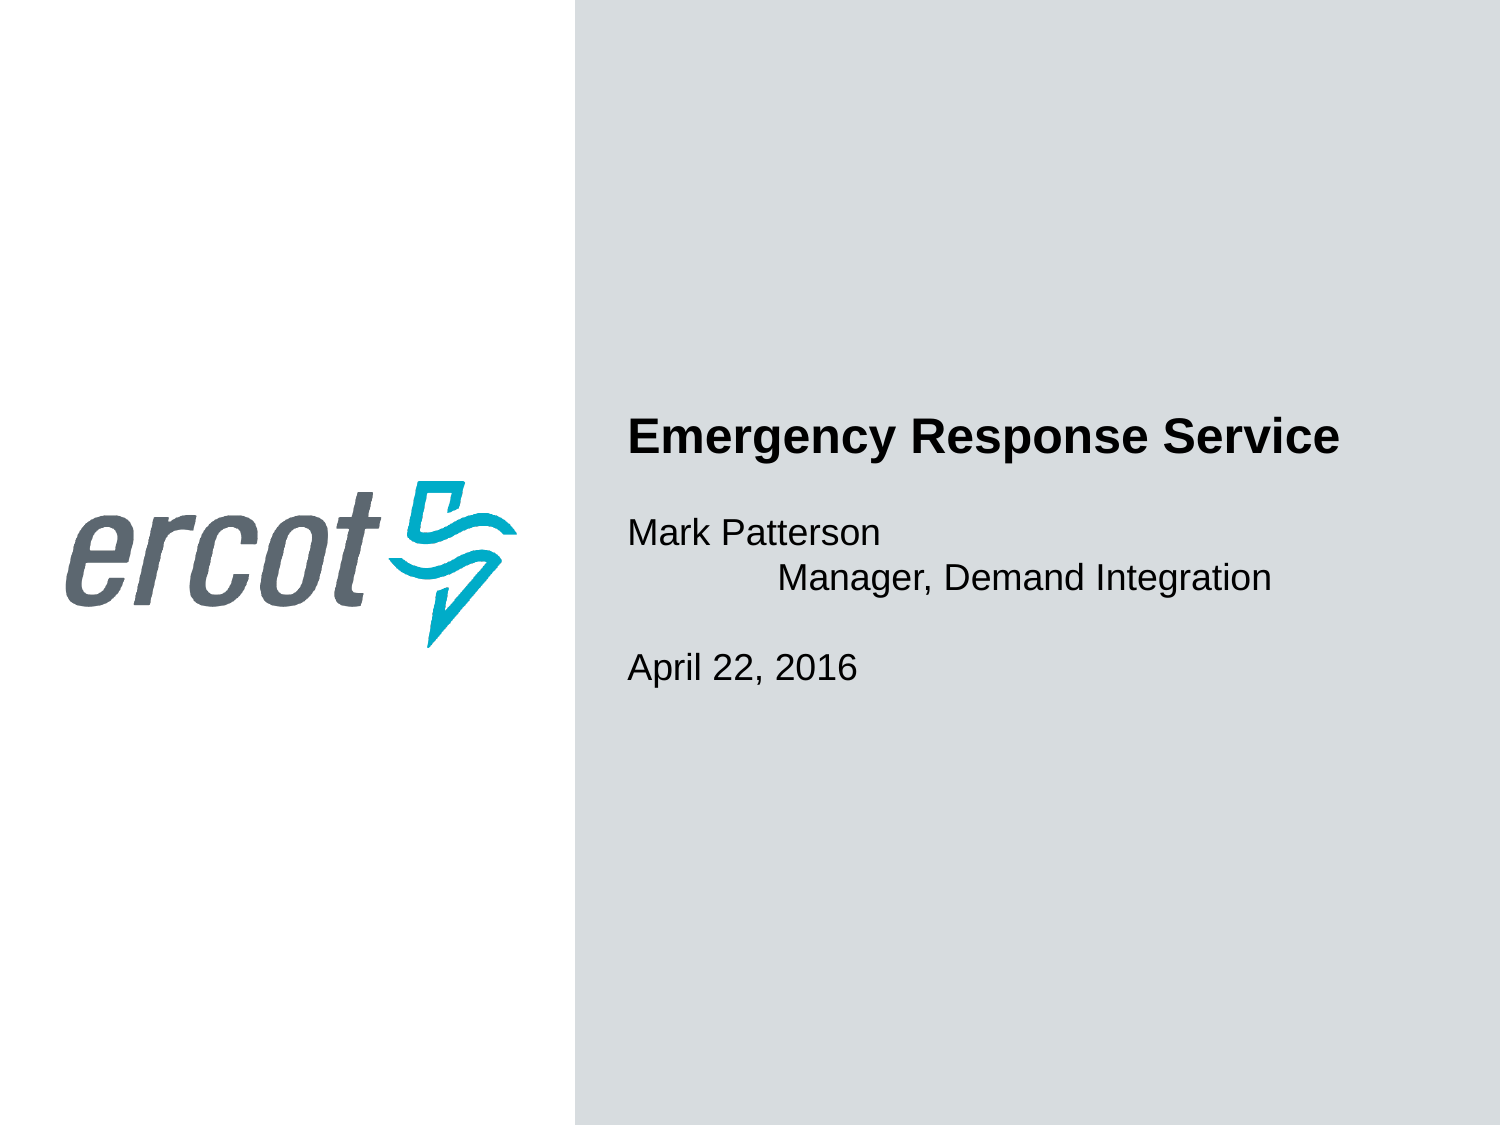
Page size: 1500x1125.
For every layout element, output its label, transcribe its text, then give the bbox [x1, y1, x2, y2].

text_box Emergency Response Service Mark Patterson Manager, Demand Integration April 22, 2016 [612, 395, 1500, 696]
picture [56, 471, 525, 654]
